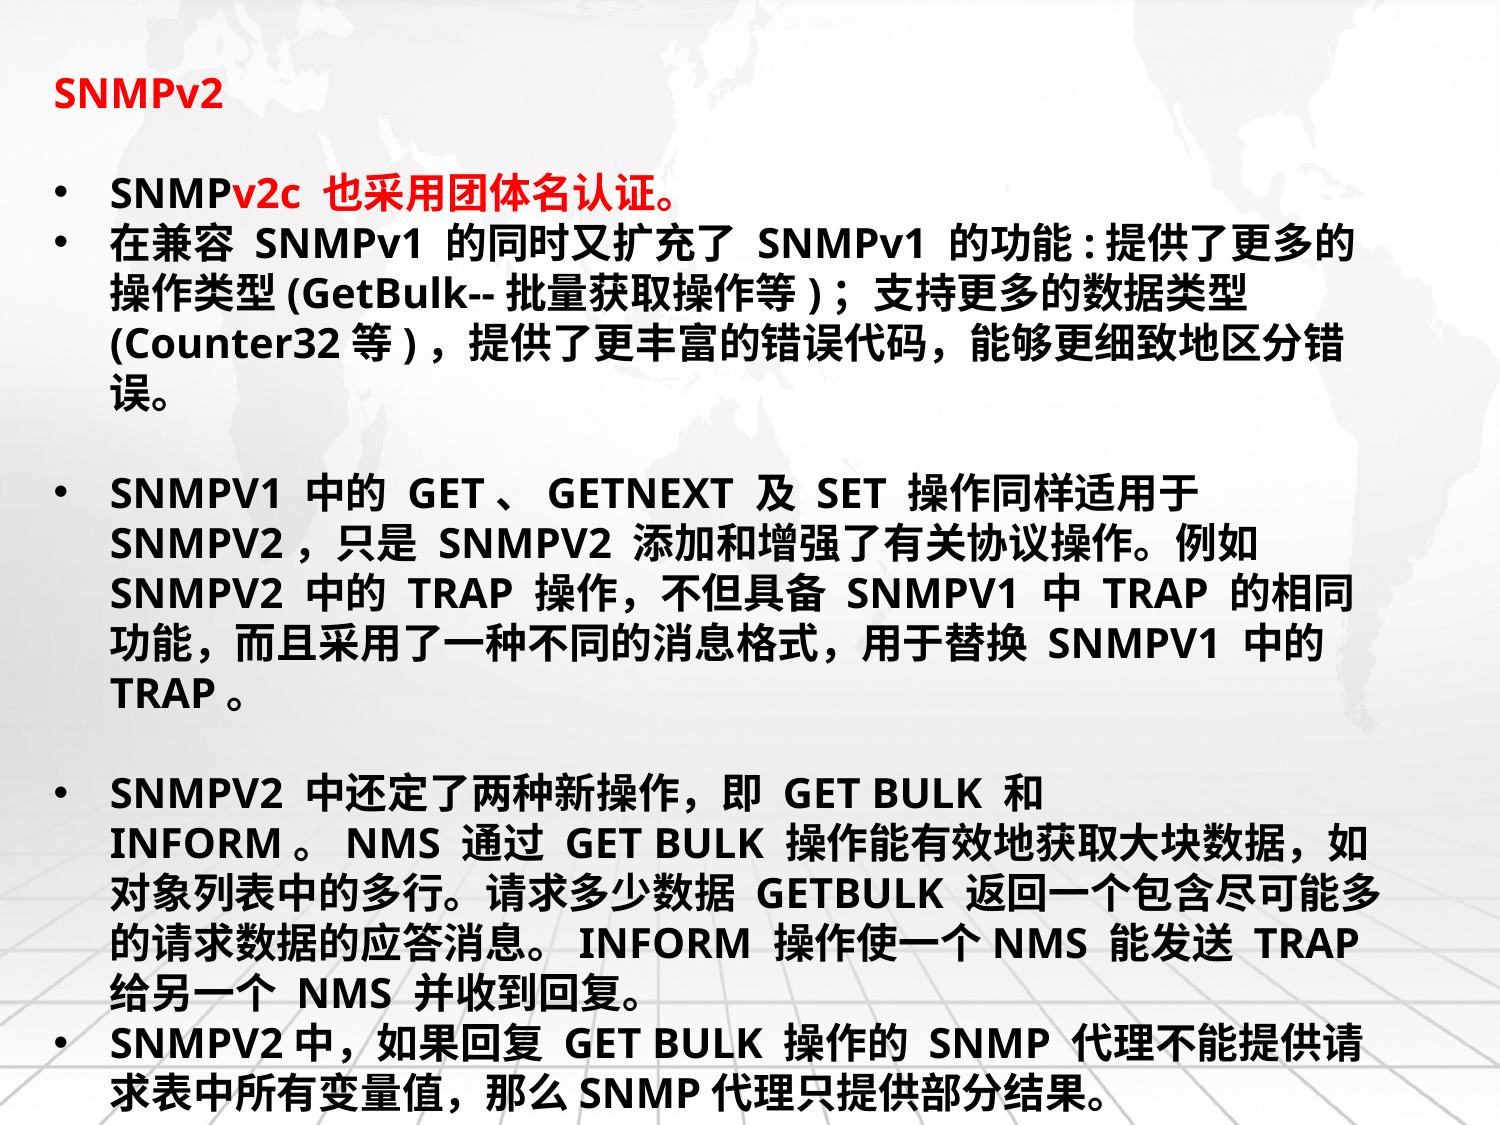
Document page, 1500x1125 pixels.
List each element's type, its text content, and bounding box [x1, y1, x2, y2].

picture [0, 0, 1500, 1125]
text_box SNMPv2 SNMPv2c 也采用团体名认证。 在兼容 SNMPv1 的同时又扩充了 SNMPv1 的功能:提供了更多的操作类型(GetBulk--批量获取操作等)；支持更多的数据类型(Counter32等)，提供了更丰富的错误代码，能够更细致地区分错误。 SNMPV1 中的 GET、GETNEXT 及 SET 操作同样适用于 SNMPV2，只是 SNMPV2 添加和增强了有关协议操作。例如 SNMPV2 中的 TRAP 操作，不但具备 SNMPV1 中 TRAP 的相同功能，而且采用了一种不同的消息格式，用于替换 SNMPV1 中的 TRAP。 SNMPV2 中还定了两种新操作，即 GET BULK 和 INFORM。NMS 通过 GET BULK 操作能有效地获取大块数据，如对象列表中的多行。请求多少数据 GETBULK 返回一个包含尽可能多的请求数据的应答消息。INFORM 操作使一个NMS 能发送 TRAP 给另一个 NMS 并收到回复。 SNMPV2中，如果回复 GET BULK 操作的 SNMP 代理不能提供请求表中所有变量值，那么SNMP代理只提供部分结果。 [53, 66, 1388, 1117]
